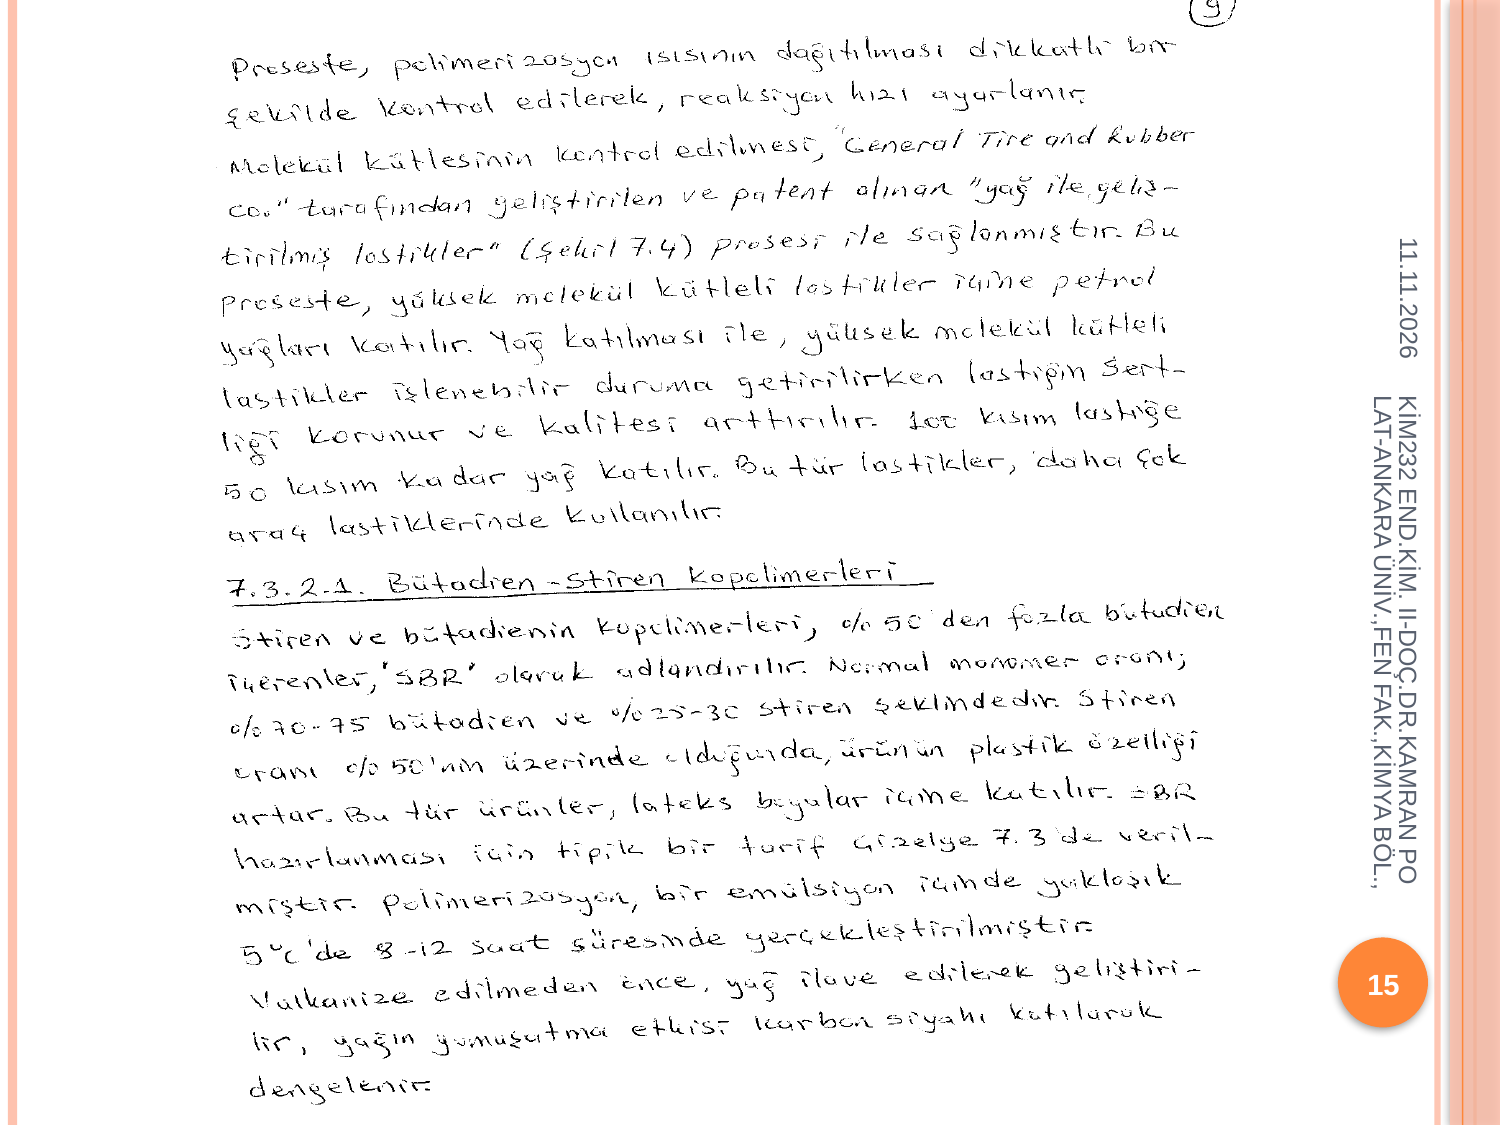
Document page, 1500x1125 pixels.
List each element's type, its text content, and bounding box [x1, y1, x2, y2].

picture [182, 0, 1247, 1125]
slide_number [1378, 43, 1442, 374]
slide_number 15 [1333, 940, 1434, 1027]
footer KİM232 END.KİM. II-DOÇ.DR.KAMRAN POLAT-ANKARA ÜNİV.,FEN FAK.,KİMYA BÖL., [1379, 380, 1440, 906]
